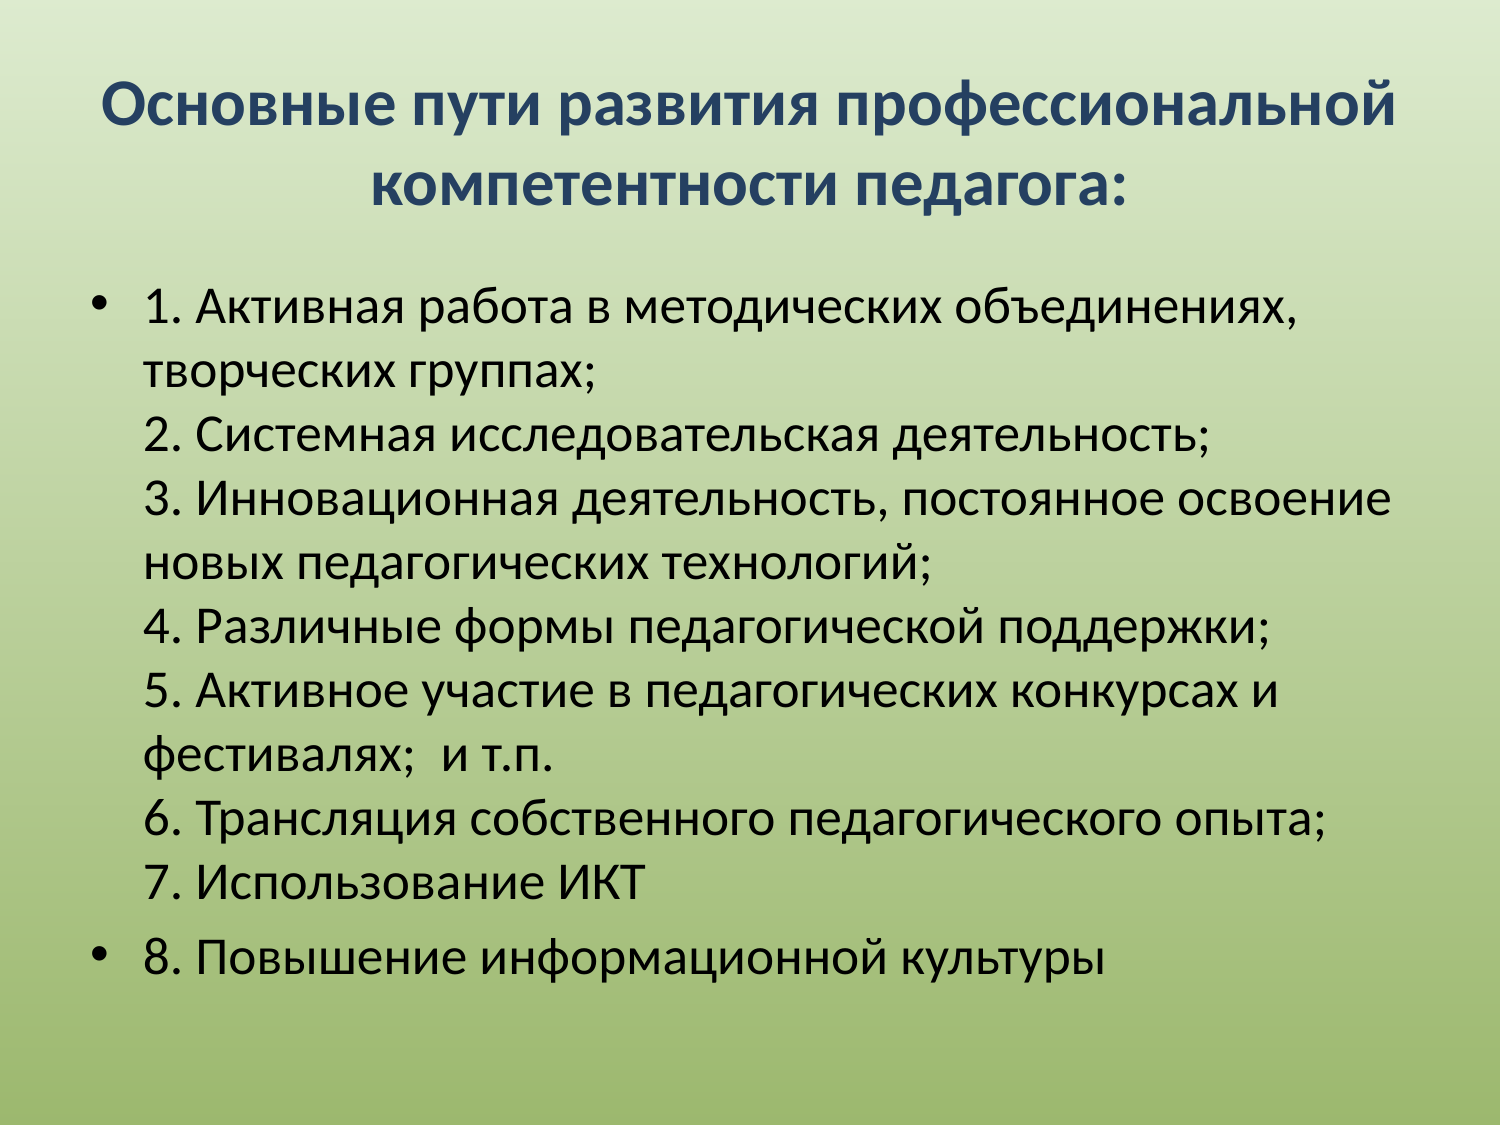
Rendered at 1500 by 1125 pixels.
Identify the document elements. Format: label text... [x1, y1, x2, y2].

list 1. Активная работа в методических объединениях, творческих группах; 2. Системная исследовательская деятельность; 3. Инновационная деятельность, постоянное освоение новых педагогических технологий; 4. Различные формы педагогической поддержки; 5. Активное участие в педагогических конкурсах и фестивалях; и т.п. 6. Трансляция собственного педагогического опыта; 7. Использование ИКТ 8. Повышение информационной культуры [75, 262, 1425, 1005]
title Основные пути развития профессиональной компетентности педагога: [75, 45, 1425, 233]
